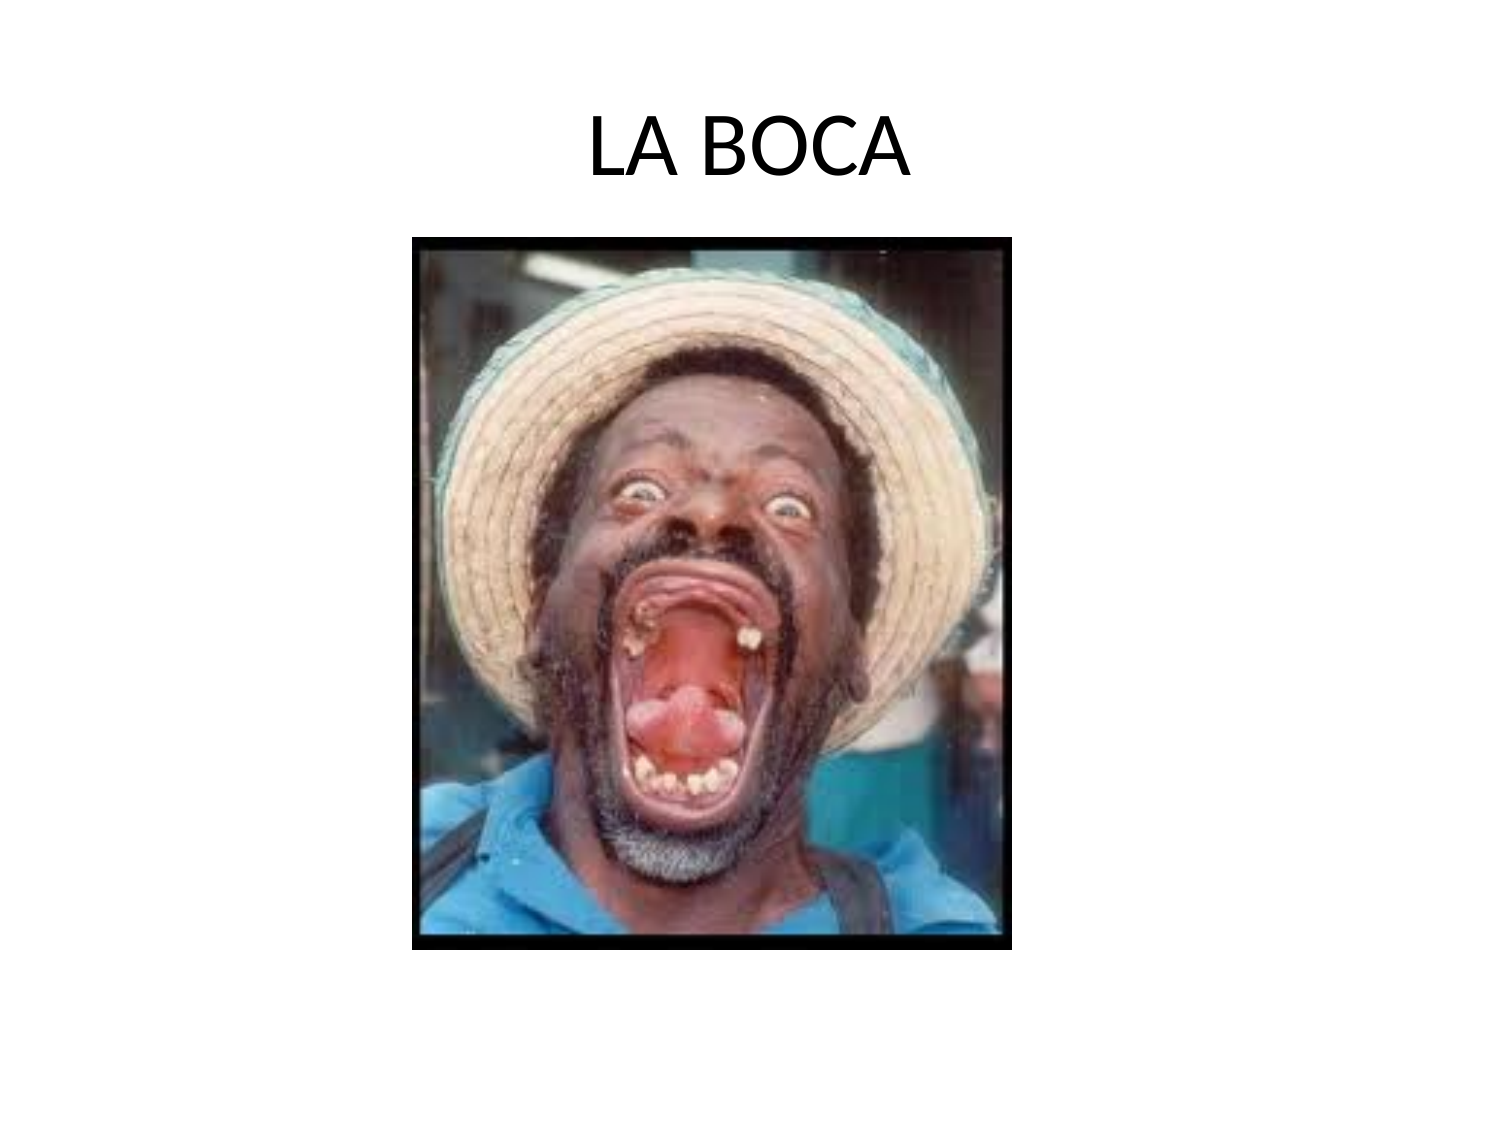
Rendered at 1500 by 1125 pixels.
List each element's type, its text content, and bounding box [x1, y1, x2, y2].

title LA BOCA [75, 45, 1425, 233]
picture [412, 237, 1012, 951]
